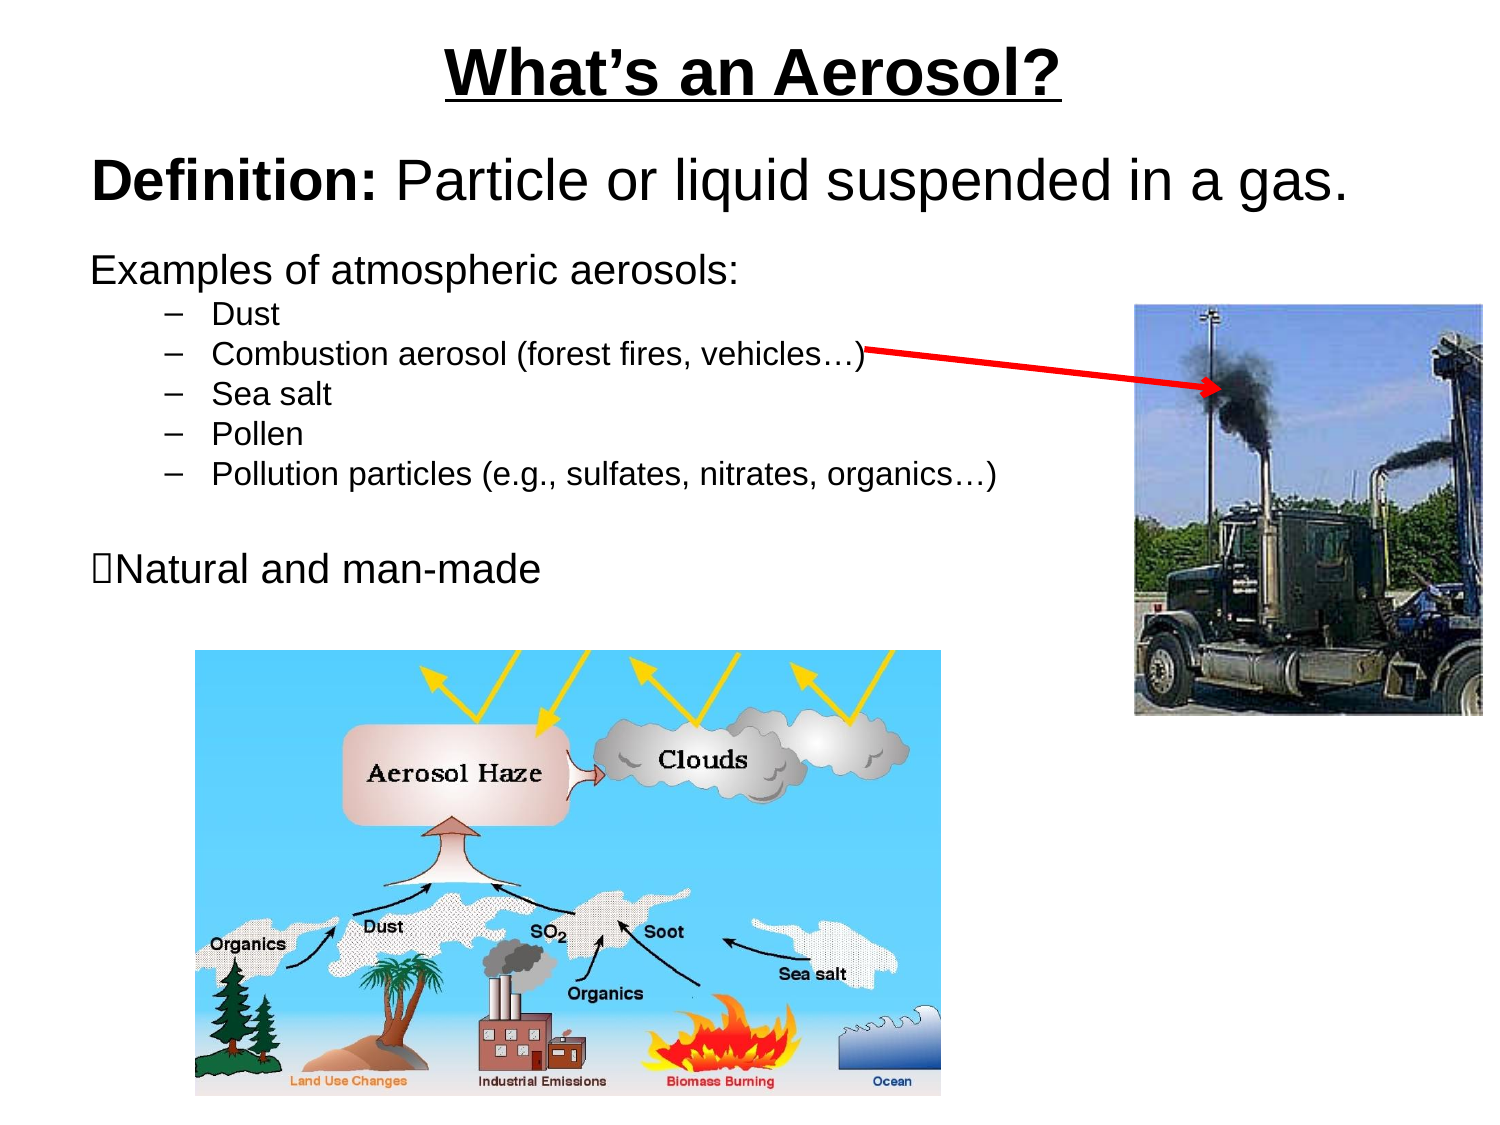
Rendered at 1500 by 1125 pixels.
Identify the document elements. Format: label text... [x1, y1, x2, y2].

picture [1134, 303, 1484, 717]
text_box Definition: Particle or liquid suspended in a gas. [76, 134, 1366, 220]
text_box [864, 348, 1223, 390]
picture [195, 649, 941, 1096]
text_box What’s an Aerosol? [116, 18, 1392, 119]
text_box Examples of atmospheric aerosols: Dust Combustion aerosol (forest fires, vehicles…) Sea salt Pollen Pollution particles (e.g., sulfates, nitrates, organics…) Natural and man-made [74, 235, 1014, 600]
